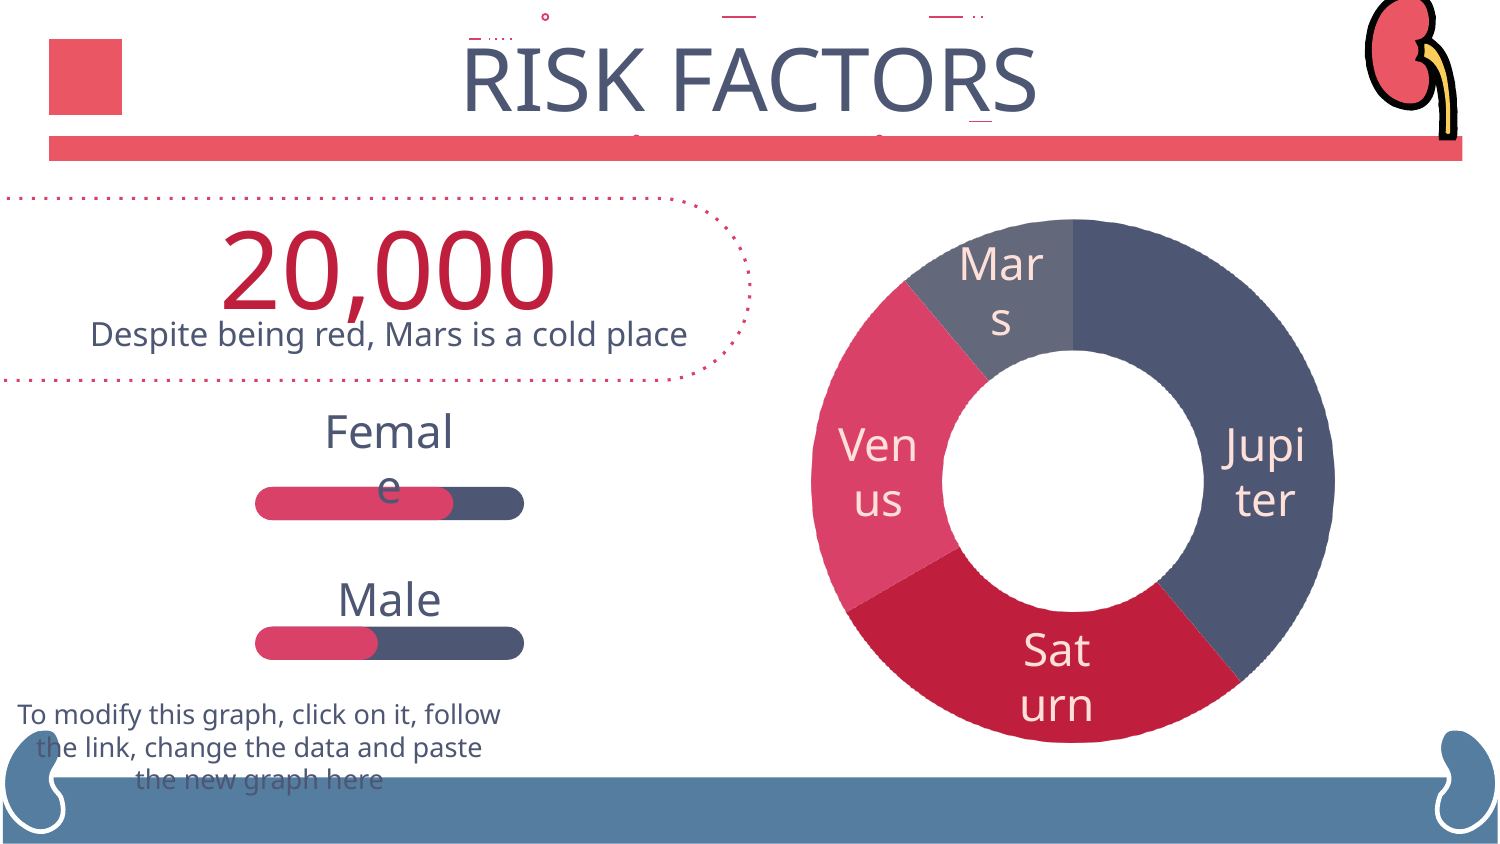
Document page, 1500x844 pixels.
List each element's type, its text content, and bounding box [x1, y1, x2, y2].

text_box [0, 198, 751, 381]
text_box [254, 626, 525, 661]
text_box Male [300, 570, 479, 625]
text_box Despite being red, Mars is a cold place [29, 297, 750, 355]
subtitle To modify this graph, click on it, follow the link, change the data and paste the new graph here [0, 691, 519, 772]
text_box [254, 486, 525, 521]
text_box 20,000 [115, 215, 664, 297]
text_box Female [300, 429, 479, 485]
title RISK FACTORS [116, 31, 1383, 121]
picture [801, 190, 1344, 773]
